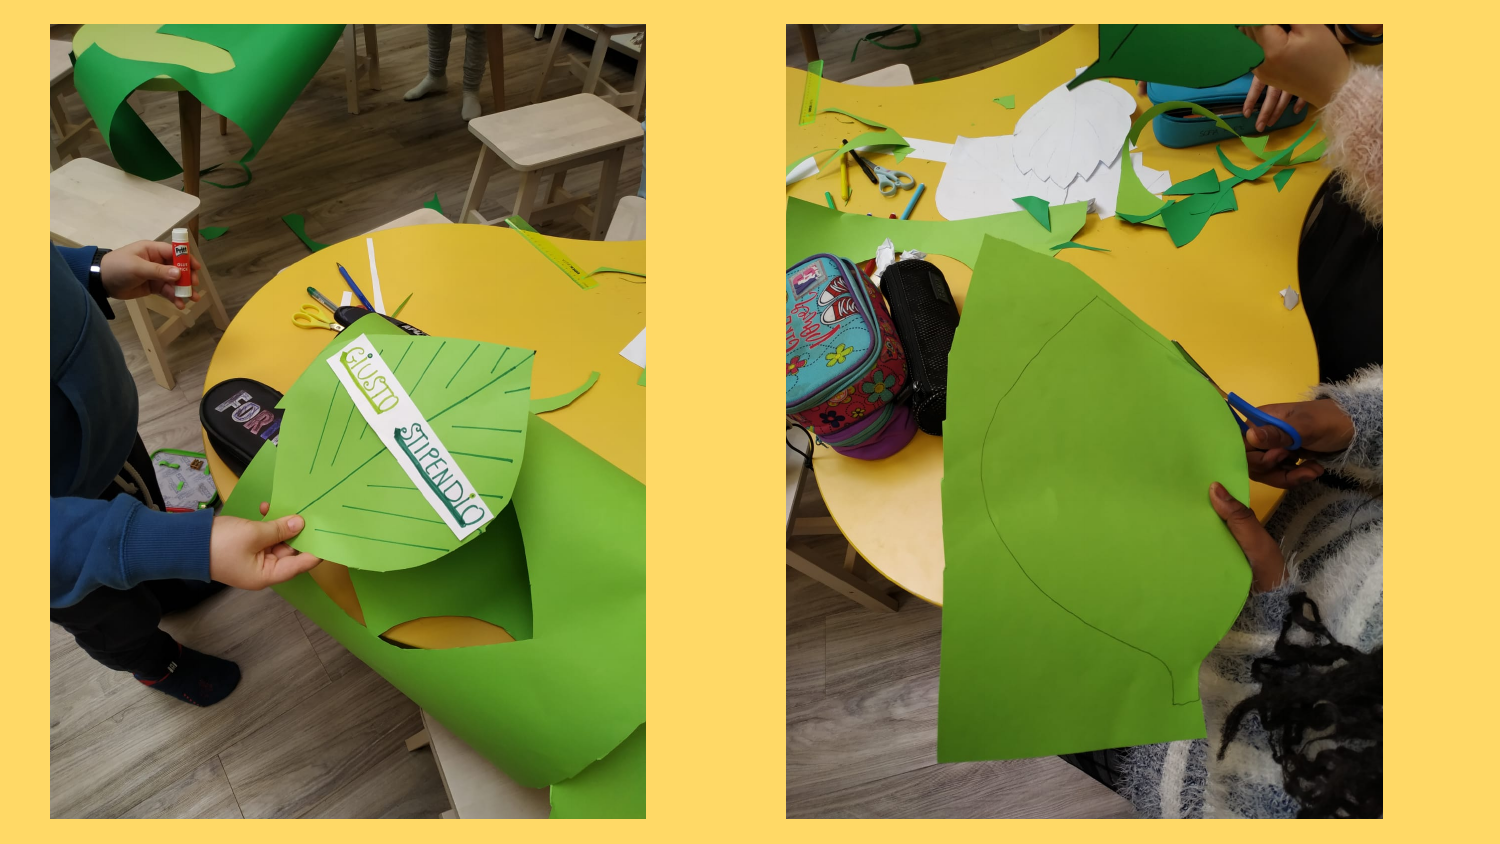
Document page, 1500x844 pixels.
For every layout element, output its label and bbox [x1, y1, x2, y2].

picture [49, 24, 646, 819]
picture [786, 24, 1383, 819]
